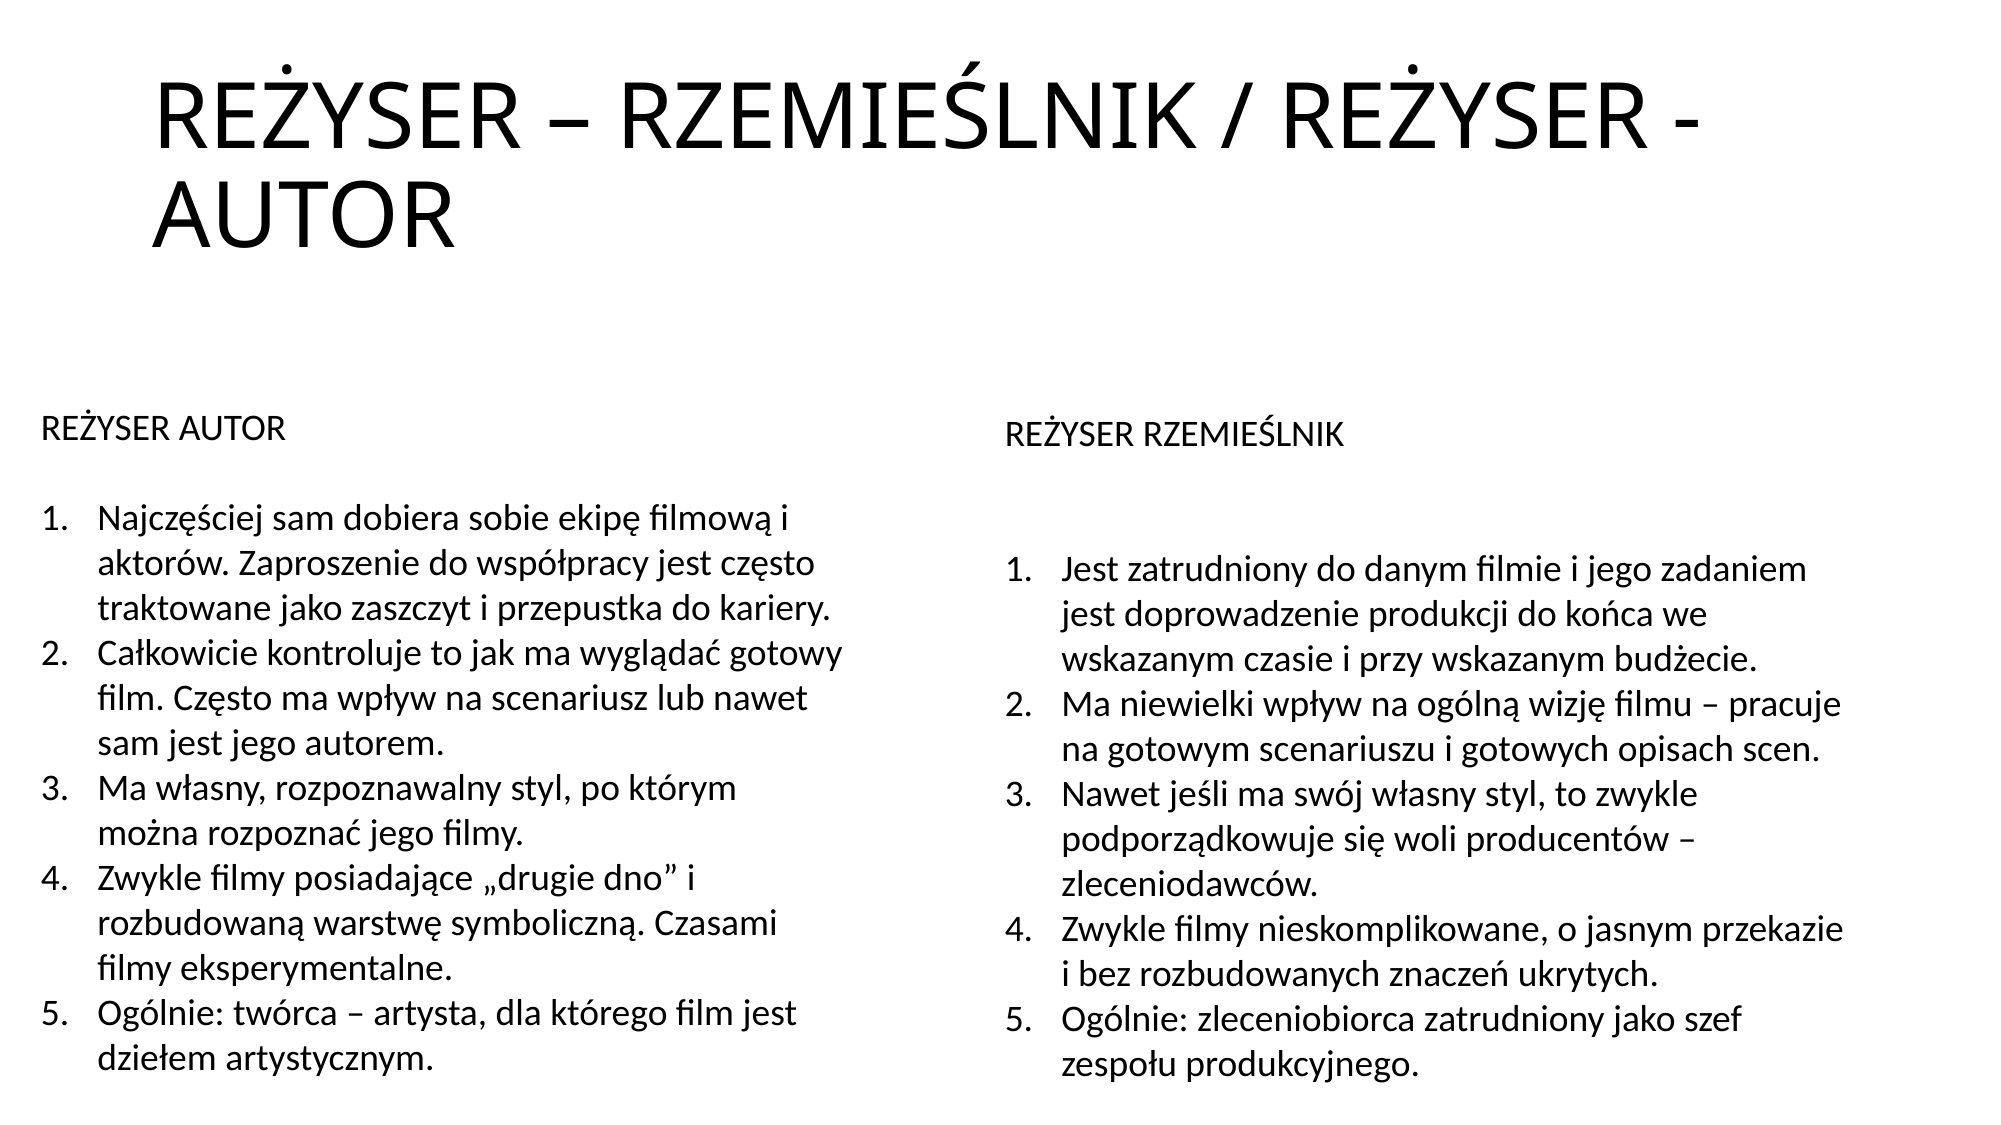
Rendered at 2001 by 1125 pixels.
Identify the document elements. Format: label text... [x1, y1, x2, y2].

title REŻYSER – RZEMIEŚLNIK / REŻYSER - AUTOR [137, 59, 1863, 278]
text_box REŻYSER AUTOR Najczęściej sam dobiera sobie ekipę filmową i aktorów. Zaproszenie do współpracy jest często traktowane jako zaszczyt i przepustka do kariery. Całkowicie kontroluje to jak ma wyglądać gotowy film. Często ma wpływ na scenariusz lub nawet sam jest jego autorem. Ma własny, rozpoznawalny styl, po którym można rozpoznać jego filmy. Zwykle filmy posiadające „drugie dno” i rozbudowaną warstwę symboliczną. Czasami filmy eksperymentalne. Ogólnie: twórca – artysta, dla którego film jest dziełem artystycznym. [26, 395, 858, 1086]
text_box REŻYSER RZEMIEŚLNIK Jest zatrudniony do danym filmie i jego zadaniem jest doprowadzenie produkcji do końca we wskazanym czasie i przy wskazanym budżecie. Ma niewielki wpływ na ogólną wizję filmu – pracuje na gotowym scenariuszu i gotowych opisach scen. Nawet jeśli ma swój własny styl, to zwykle podporządkowuje się woli producentów – zleceniodawców. Zwykle filmy nieskomplikowane, o jasnym przekazie i bez rozbudowanych znaczeń ukrytych. Ogólnie: zleceniobiorca zatrudniony jako szef zespołu produkcyjnego. [990, 356, 1870, 1092]
